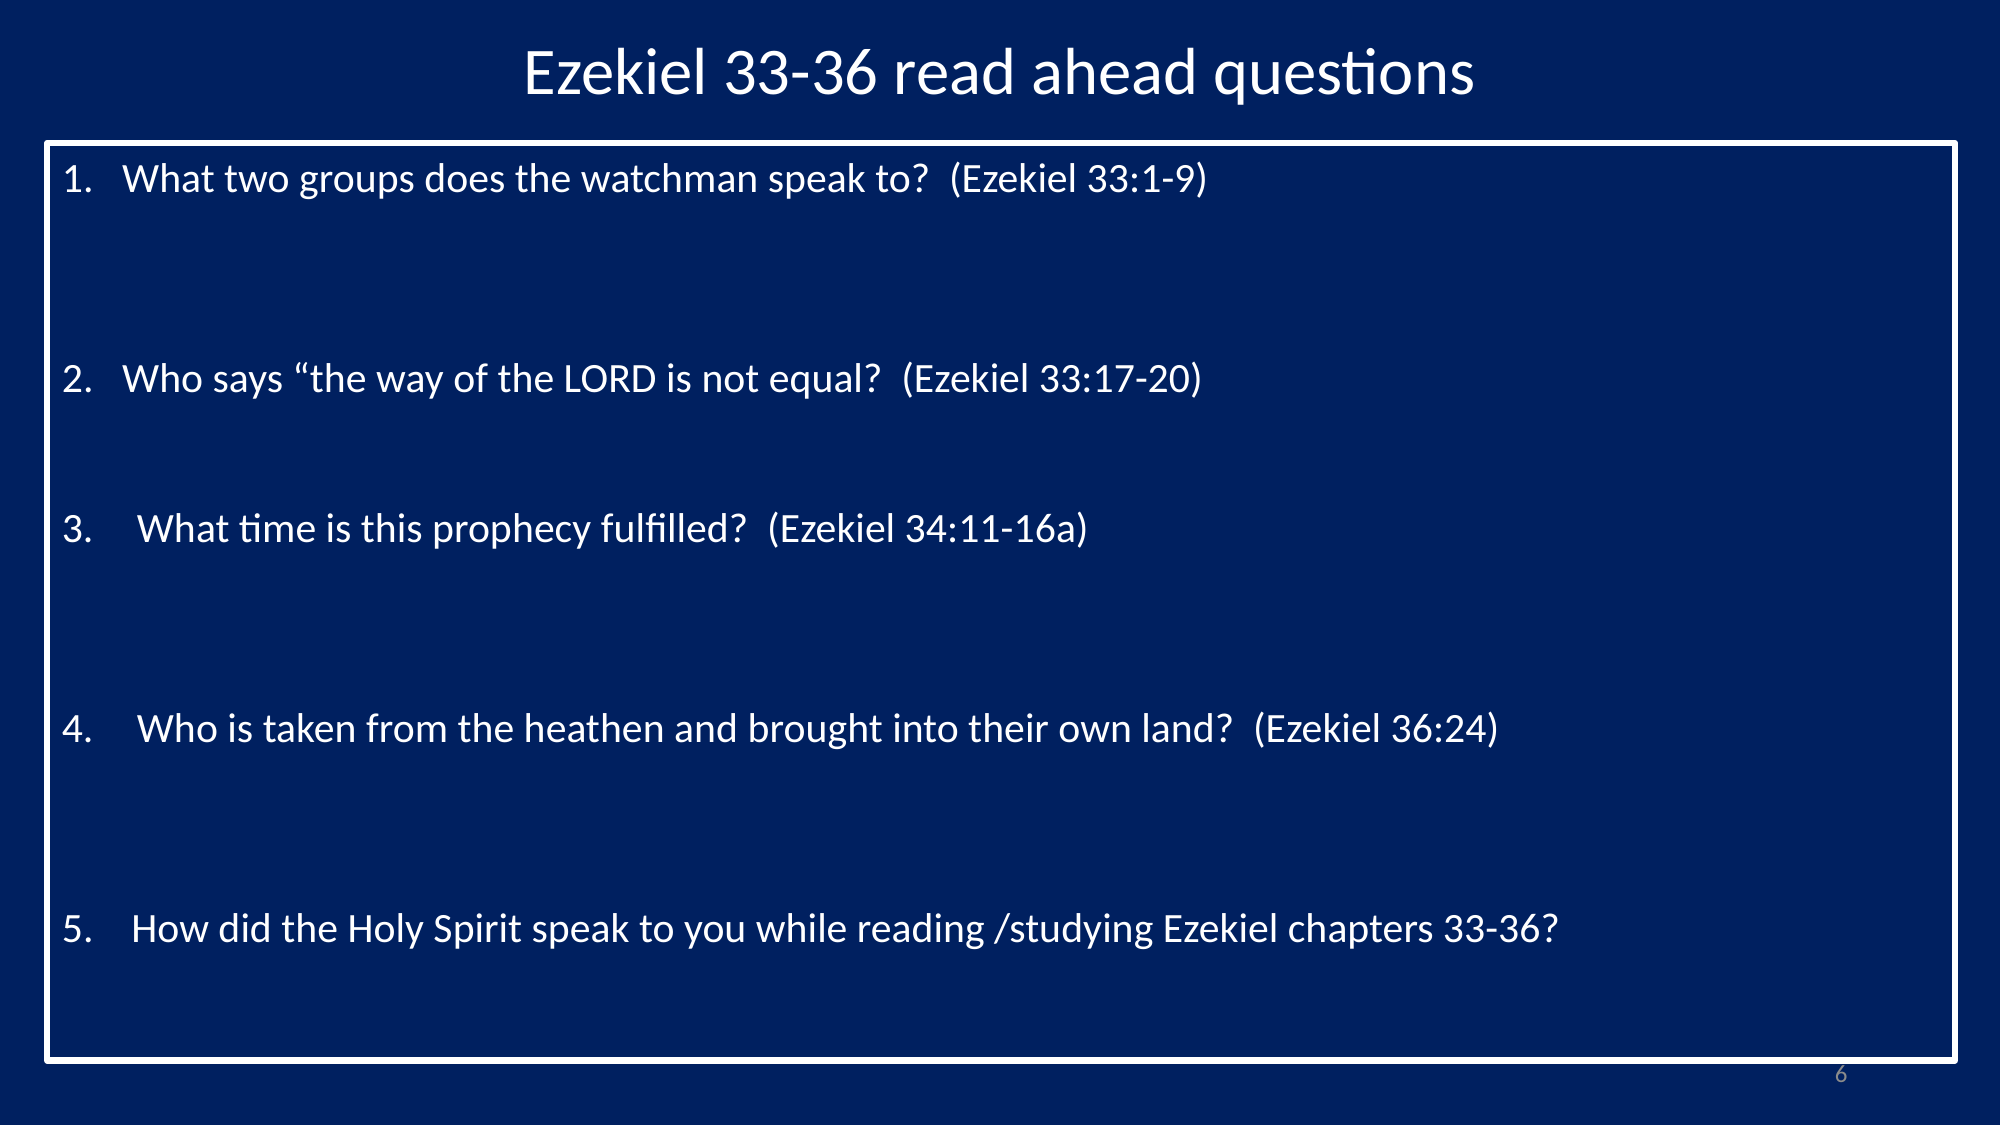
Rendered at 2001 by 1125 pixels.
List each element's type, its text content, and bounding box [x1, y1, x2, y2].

slide_number 6 [1412, 1042, 1863, 1103]
text_box Ezekiel 33-36 read ahead questions [100, 20, 1900, 116]
text_box 1. What two groups does the watchman speak to? (Ezekiel 33:1-9) 2. Who says “the way of the LORD is not equal? (Ezekiel 33:17-20) What time is this prophecy fulfilled? (Ezekiel 34:11-16a) Who is taken from the heathen and brought into their own land? (Ezekiel 36:24) 5. How did the Holy Spirit speak to you while reading /studying Ezekiel chapters 33-36? [47, 143, 1956, 1061]
